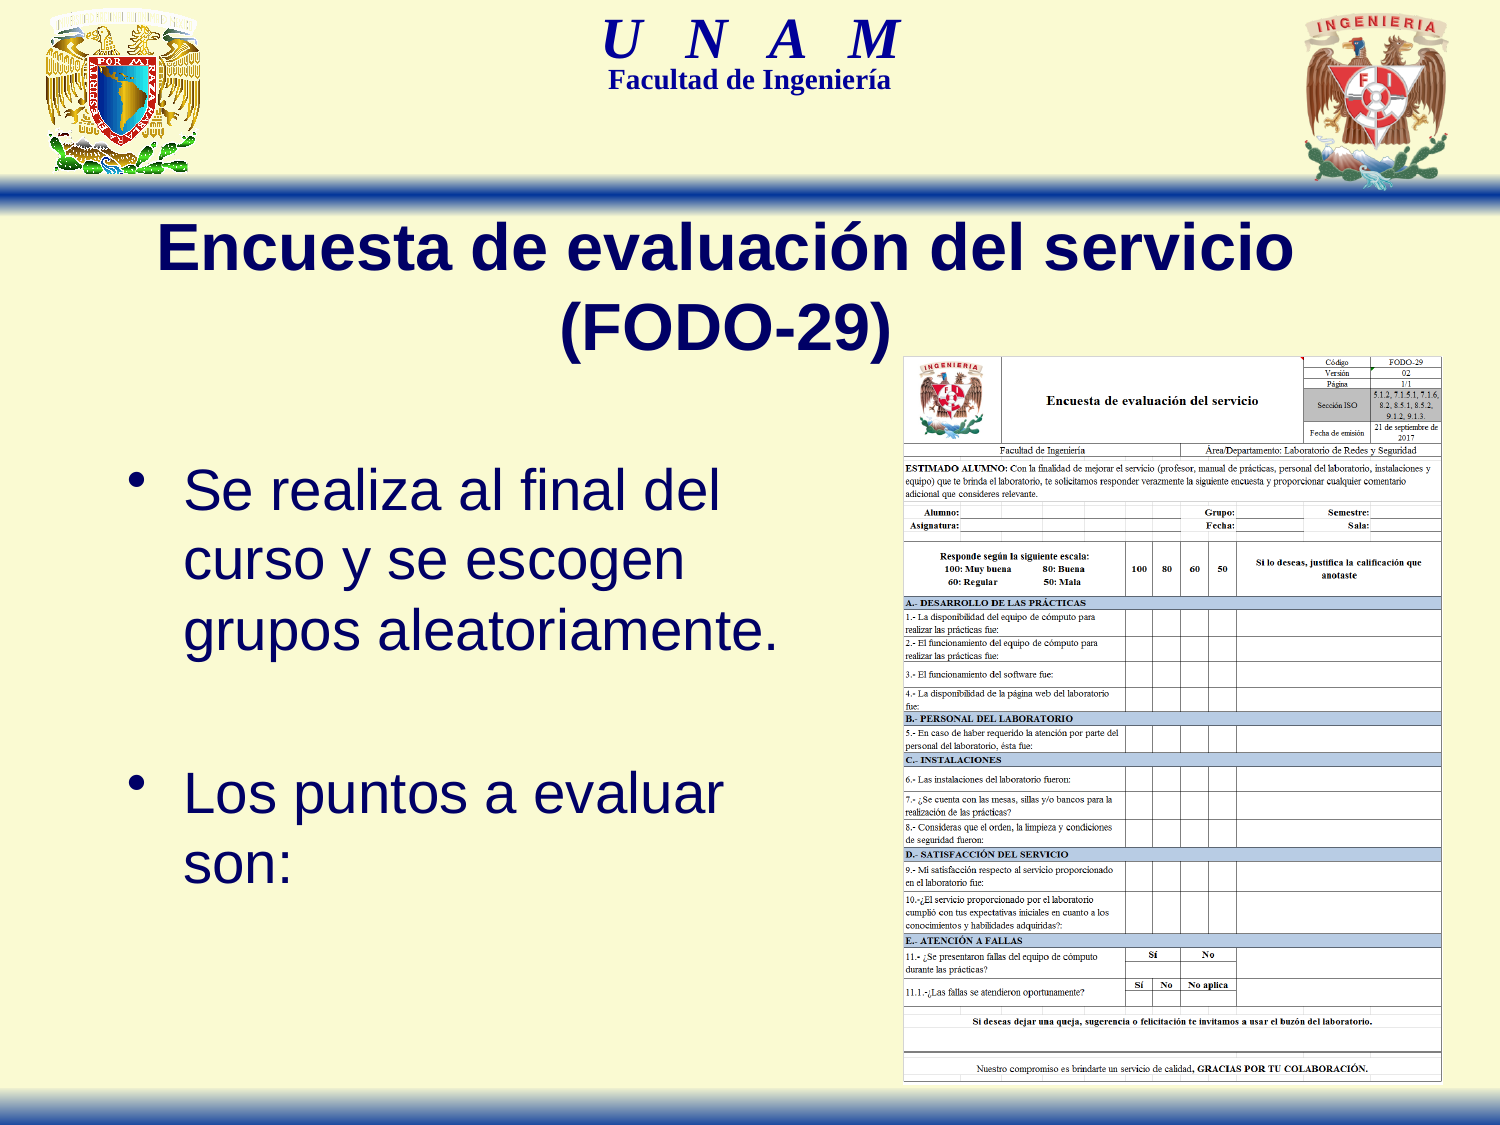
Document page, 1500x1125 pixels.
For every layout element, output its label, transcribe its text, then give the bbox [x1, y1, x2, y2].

picture [903, 356, 1443, 1085]
text_box Se realiza al final del curso y se escogen grupos aleatoriamente. Los puntos a evaluar son: [112, 444, 798, 985]
picture [1299, 5, 1453, 198]
text_box Encuesta de evaluación del servicio (FODO-29) [112, 196, 1341, 372]
picture [46, 8, 200, 175]
